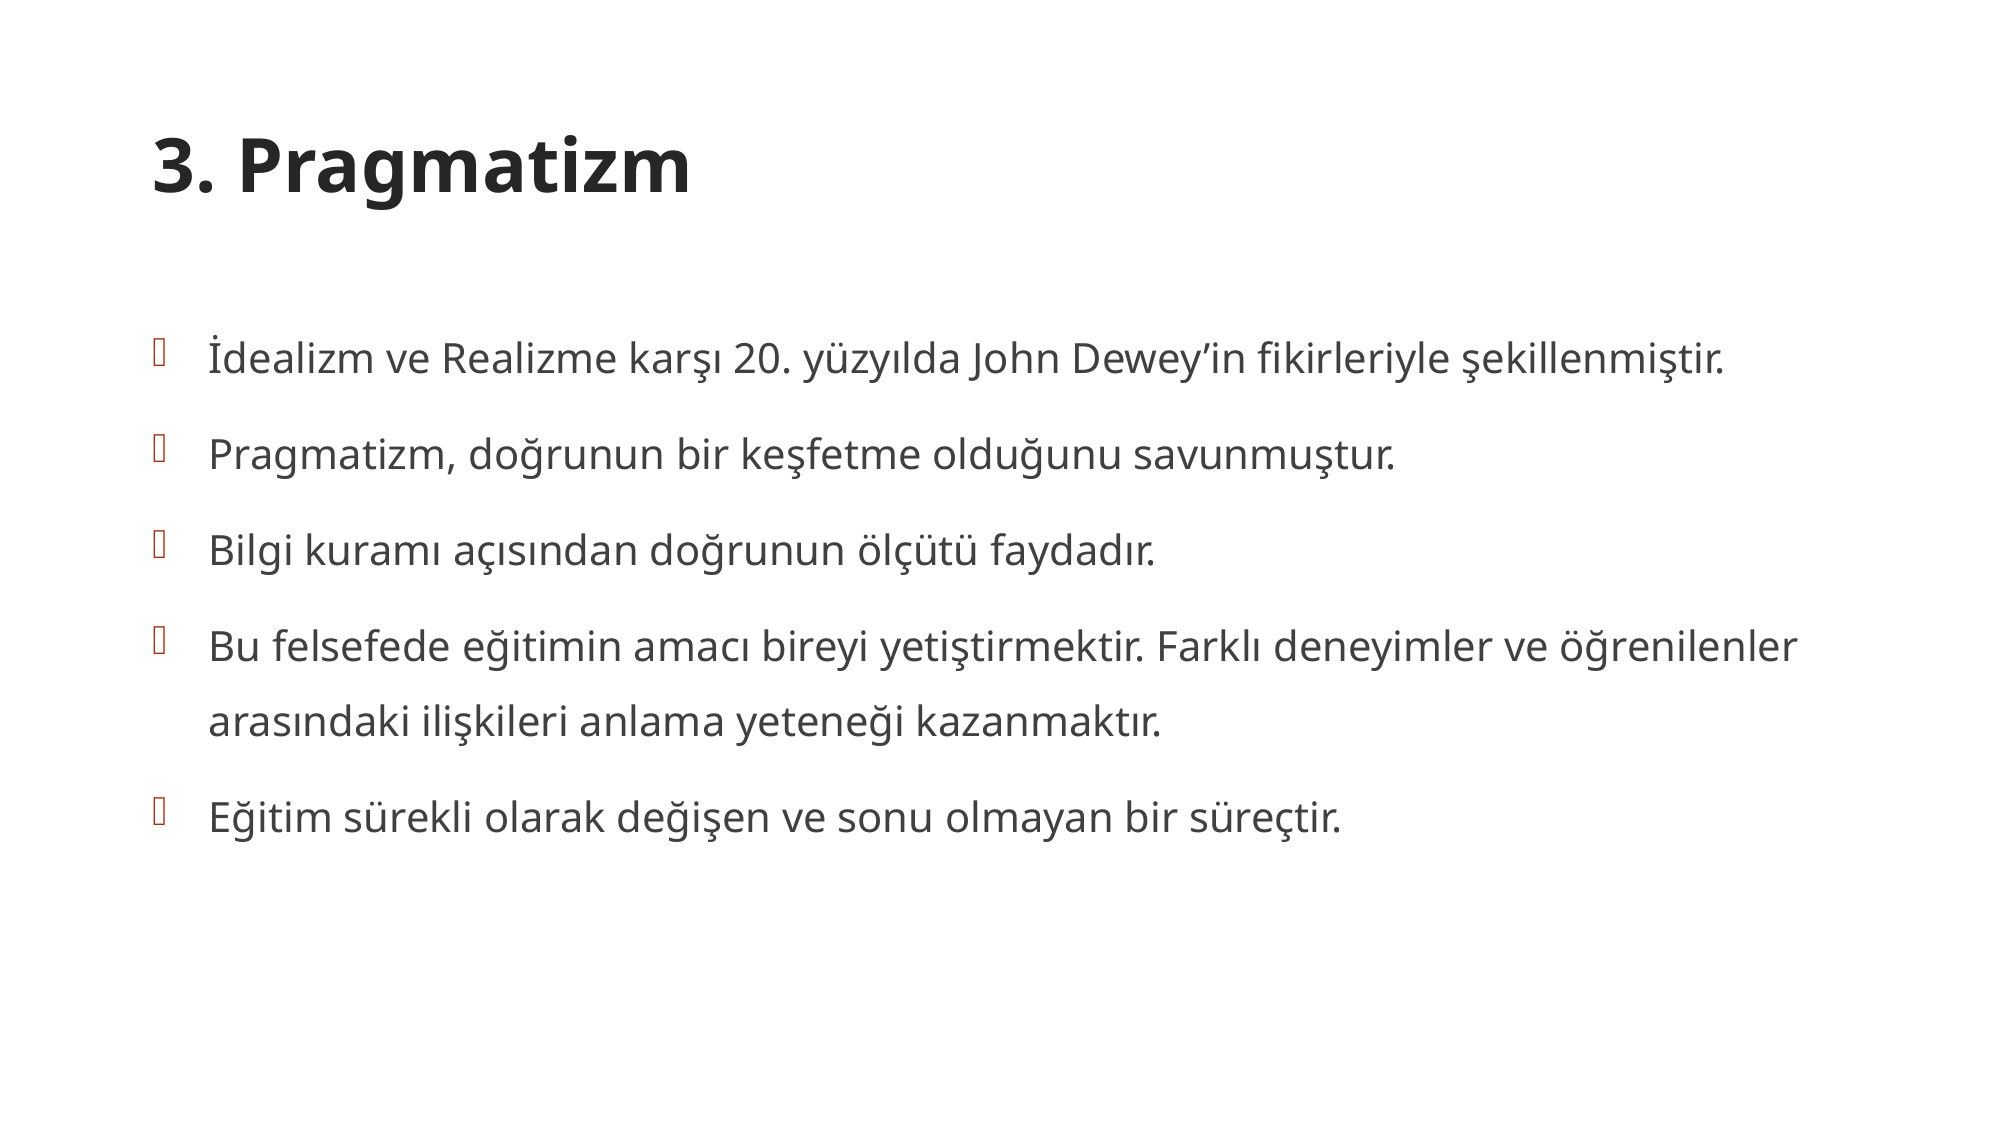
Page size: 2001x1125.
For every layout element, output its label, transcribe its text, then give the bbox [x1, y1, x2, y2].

title 3. Pragmatizm [137, 59, 1863, 278]
list İdealizm ve Realizme karşı 20. yüzyılda John Dewey’in fikirleriyle şekillenmiştir. Pragmatizm, doğrunun bir keşfetme olduğunu savunmuştur. Bilgi kuramı açısından doğrunun ölçütü faydadır. Bu felsefede eğitimin amacı bireyi yetiştirmektir. Farklı deneyimler ve öğrenilenler arasındaki ilişkileri anlama yeteneği kazanmaktır. Eğitim sürekli olarak değişen ve sonu olmayan bir süreçtir. [137, 299, 1863, 1014]
